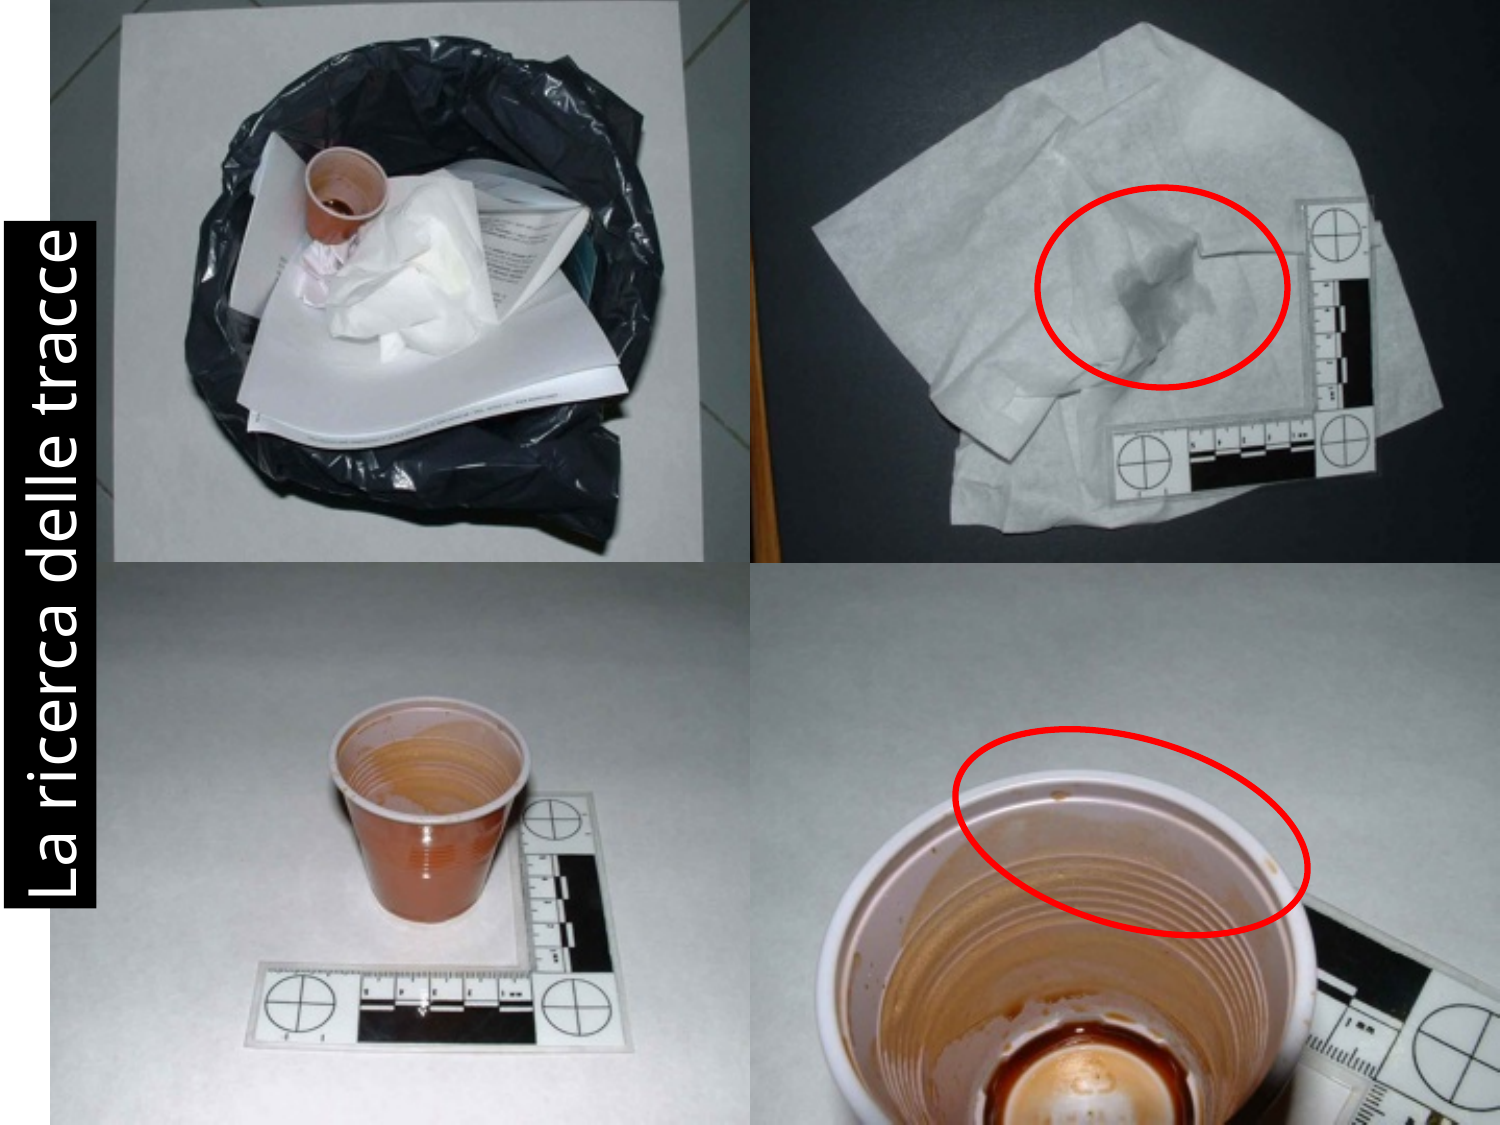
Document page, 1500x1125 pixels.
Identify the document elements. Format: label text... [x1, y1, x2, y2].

text_box La ricerca delle tracce [3, 220, 49, 909]
picture [49, 0, 1500, 1125]
